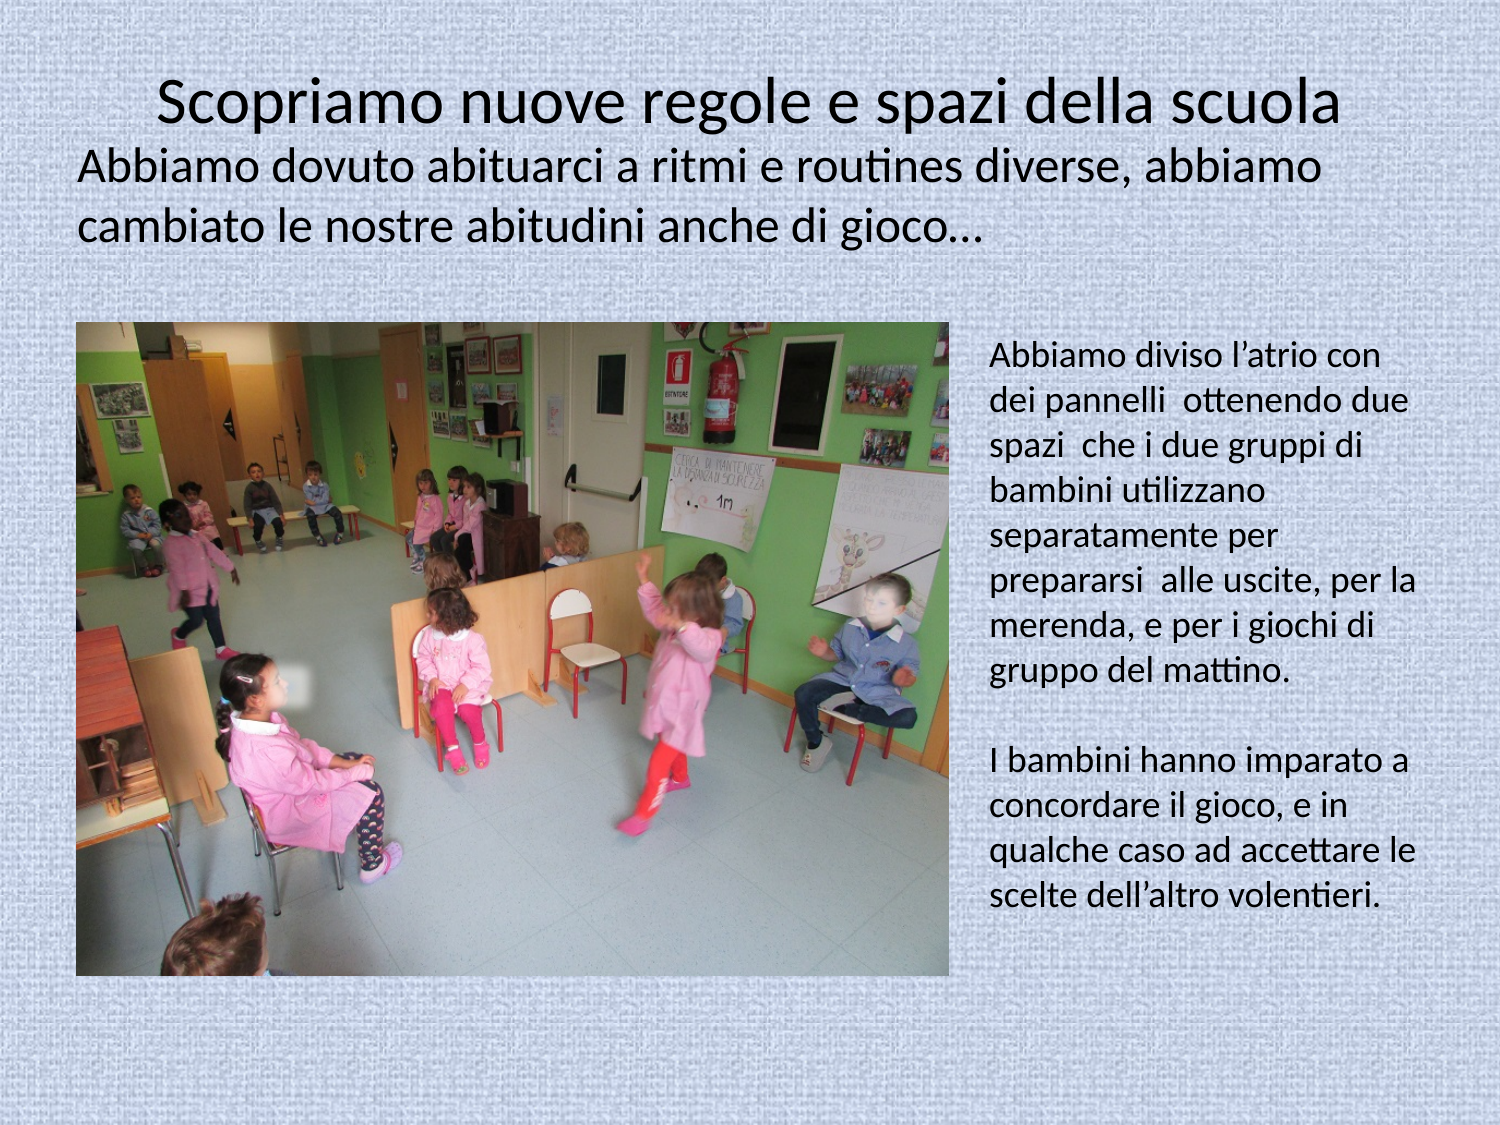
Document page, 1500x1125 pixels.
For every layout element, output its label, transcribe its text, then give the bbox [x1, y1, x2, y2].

picture [76, 321, 949, 977]
list Abbiamo dovuto abituarci a ritmi e routines diverse, abbiamo cambiato le nostre abitudini anche di gioco… [62, 125, 1413, 284]
title Scopriamo nuove regole e spazi della scuola [75, 45, 1425, 149]
text_box Abbiamo diviso l’atrio con dei pannelli ottenendo due spazi che i due gruppi di bambini utilizzano separatamente per prepararsi alle uscite, per la merenda, e per i giochi di gruppo del mattino. I bambini hanno imparato a concordare il gioco, e in qualche caso ad accettare le scelte dell’altro volentieri. [974, 322, 1433, 922]
